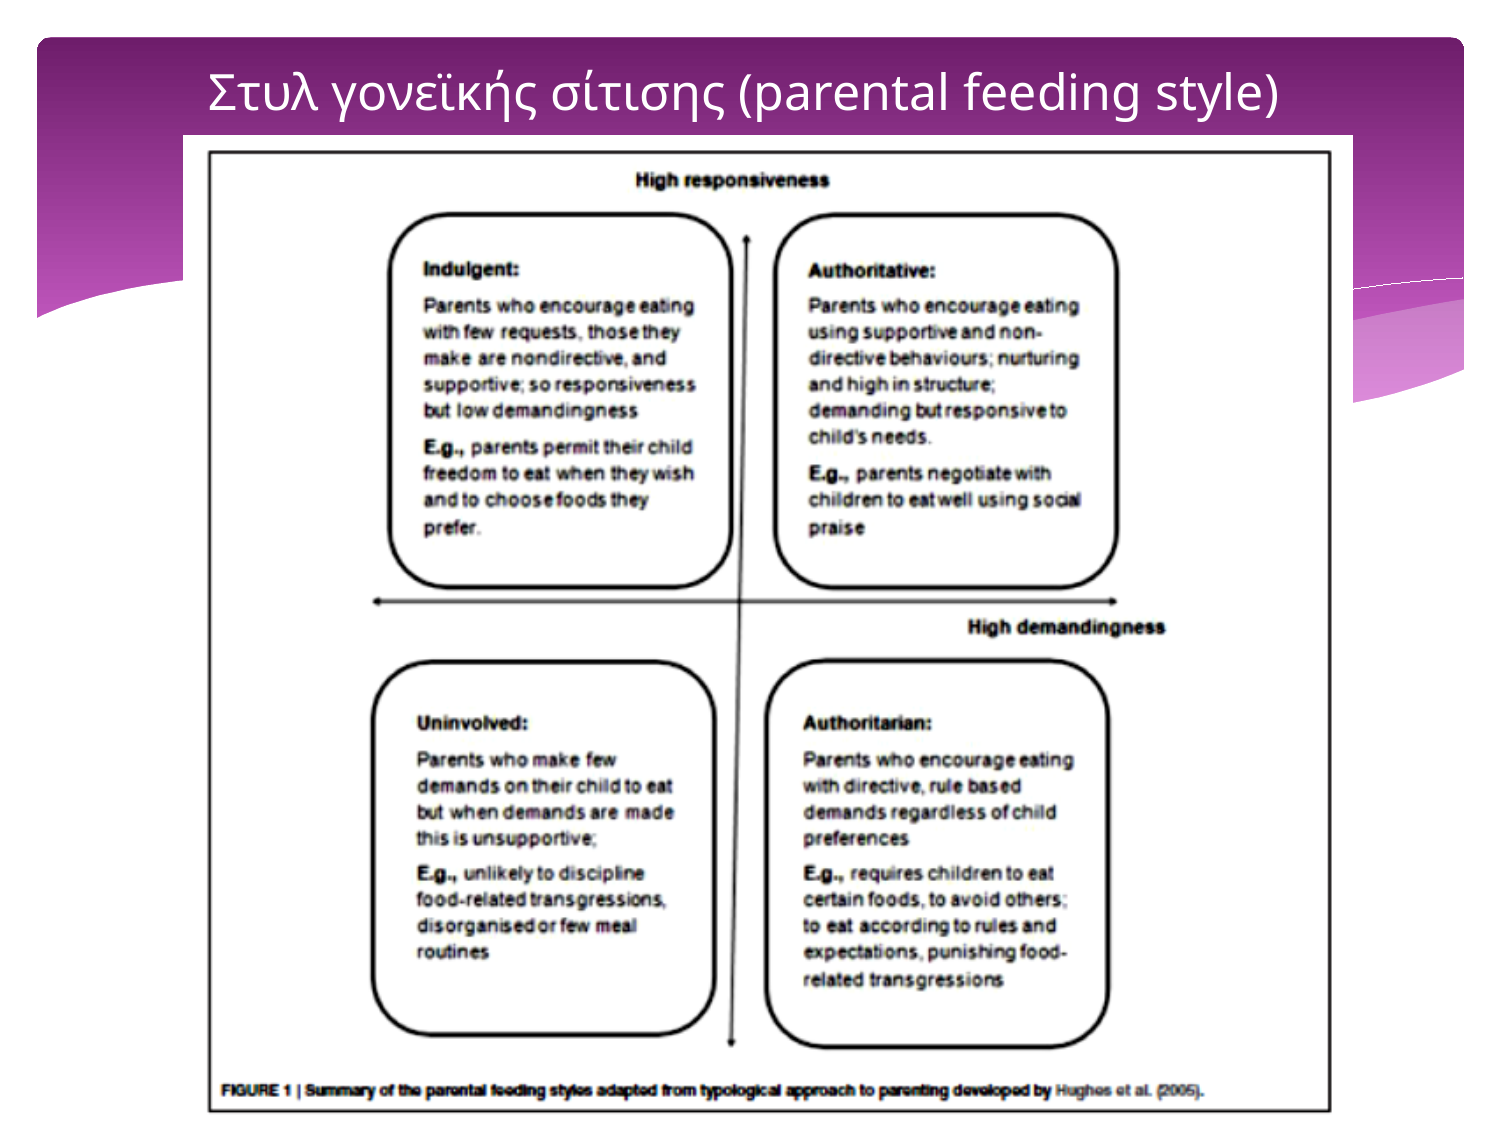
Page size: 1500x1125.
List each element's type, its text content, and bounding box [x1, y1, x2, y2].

title Στυλ γονεϊκής σίτισης (parental feeding style) [29, 30, 1459, 149]
picture [182, 135, 1353, 1125]
